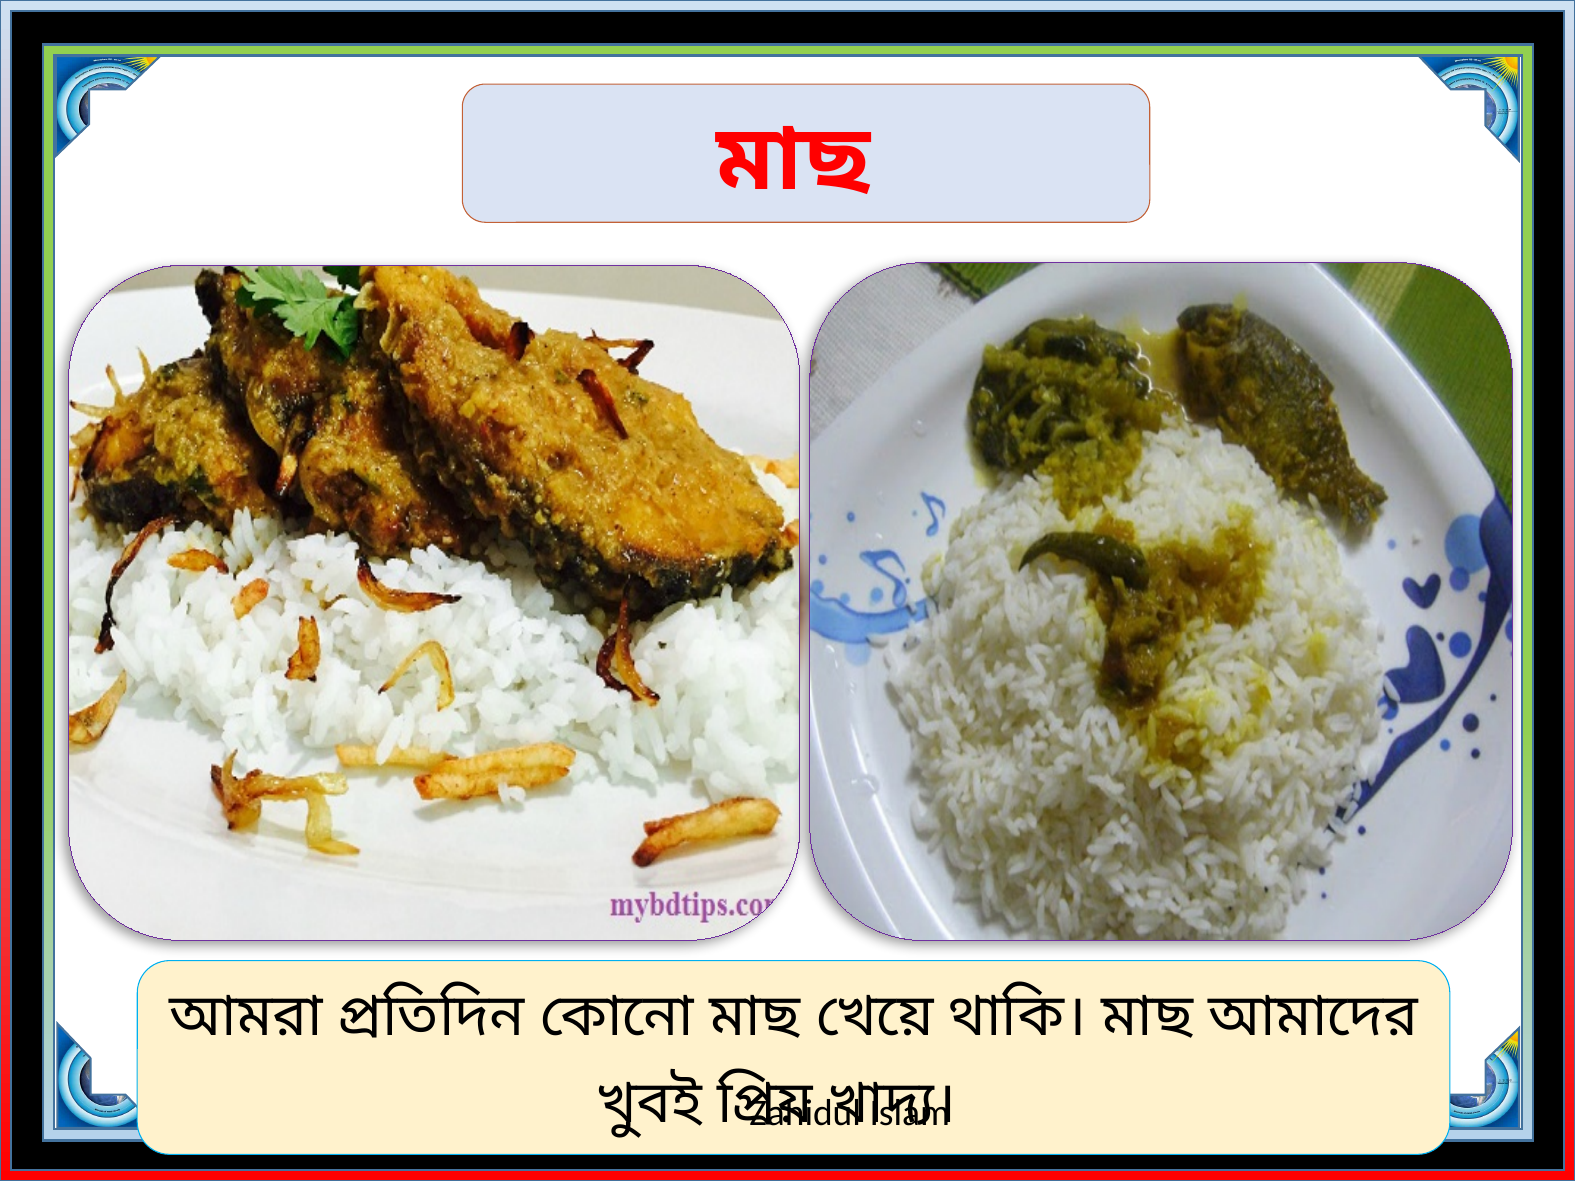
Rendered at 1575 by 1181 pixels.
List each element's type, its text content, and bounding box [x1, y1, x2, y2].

text_box আমরা প্রতিদিন কোনো মাছ খেয়ে থাকি। মাছ আমাদের খুবই প্রিয় খাদ্য। [136, 960, 1451, 1155]
picture [1423, 57, 1517, 155]
picture [62, 262, 1519, 941]
picture [59, 1028, 136, 1126]
picture [1451, 1033, 1517, 1127]
text_box Zahidul Islam [612, 1080, 1088, 1141]
text_box মাছ [461, 83, 1151, 223]
picture [57, 58, 155, 152]
